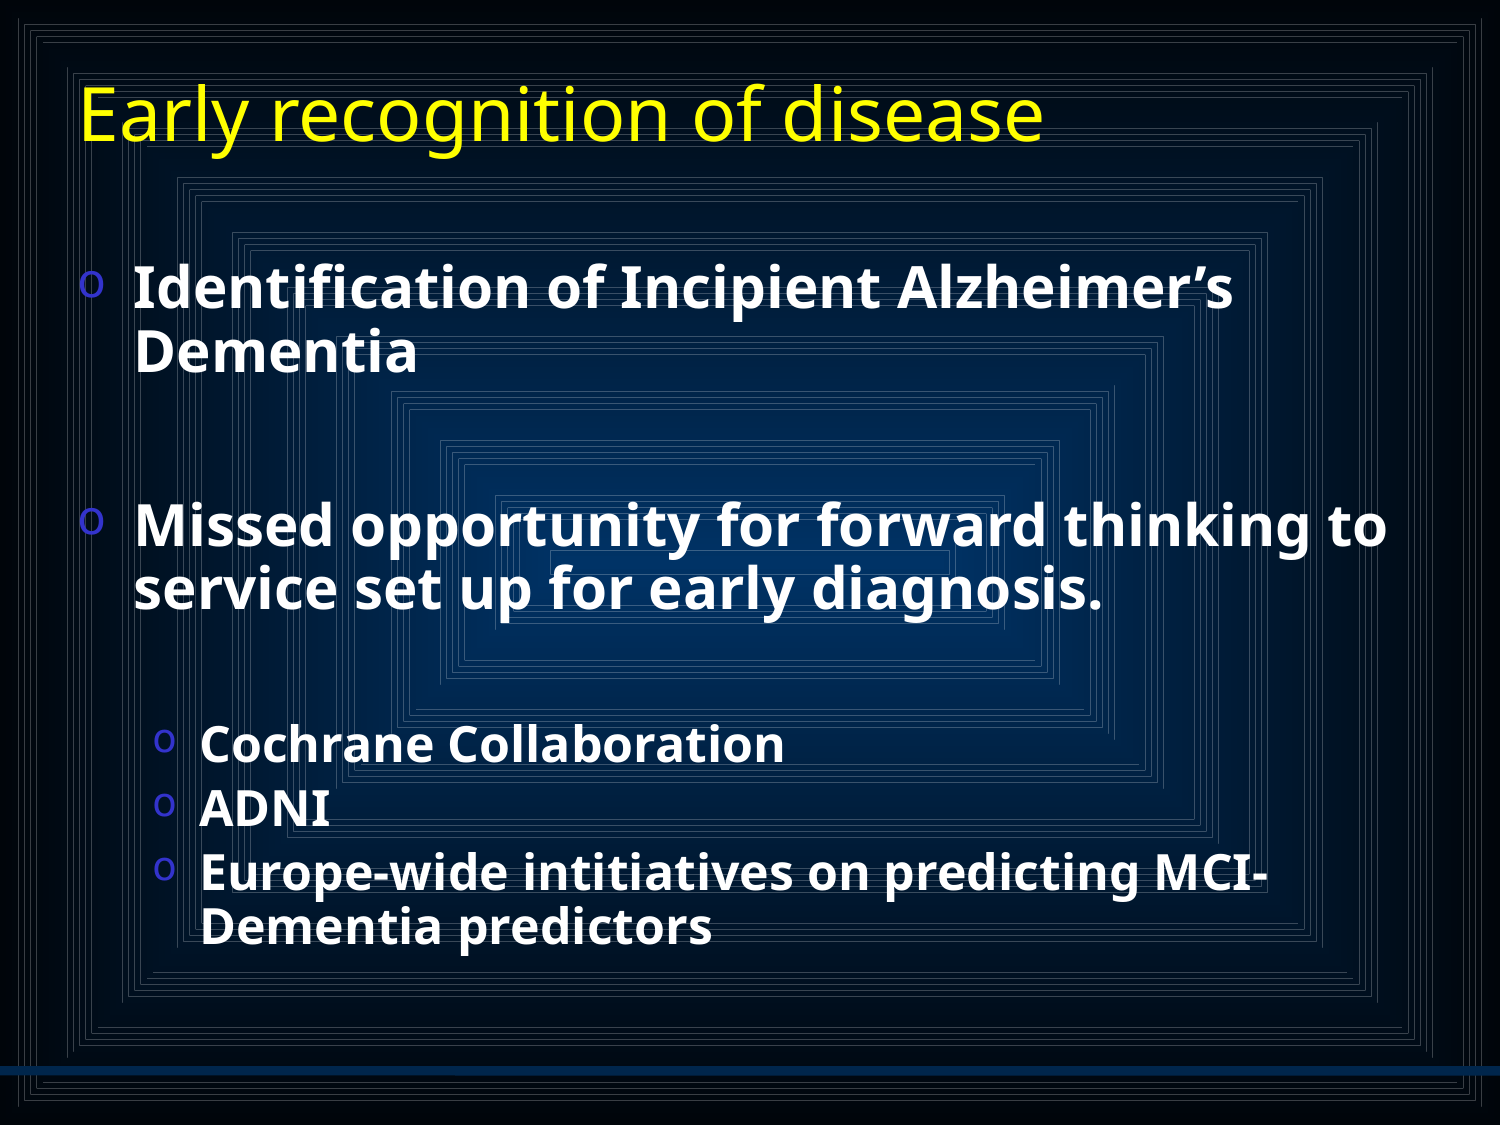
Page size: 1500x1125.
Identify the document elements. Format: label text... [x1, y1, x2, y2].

title Early recognition of disease [62, 68, 1438, 194]
list Identification of Incipient Alzheimer’s Dementia Missed opportunity for forward thinking to service set up for early diagnosis. Cochrane Collaboration ADNI Europe-wide intitiatives on predicting MCI-Dementia predictors [62, 249, 1438, 1001]
